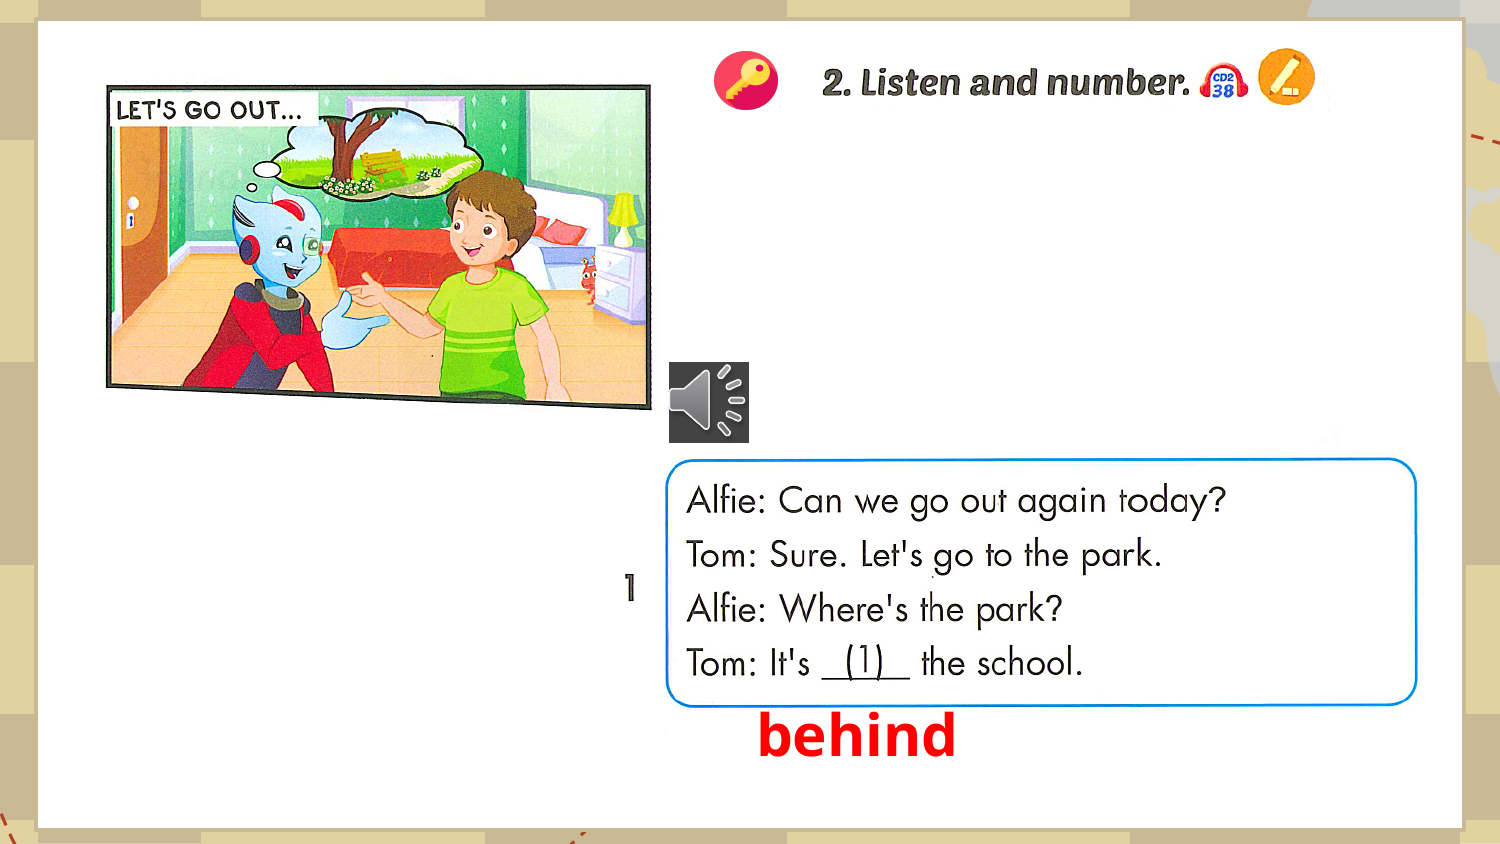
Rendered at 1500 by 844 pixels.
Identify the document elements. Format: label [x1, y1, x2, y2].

text_box [34, 17, 1466, 832]
picture [785, 34, 1342, 112]
picture [714, 51, 778, 111]
picture [81, 72, 1441, 771]
